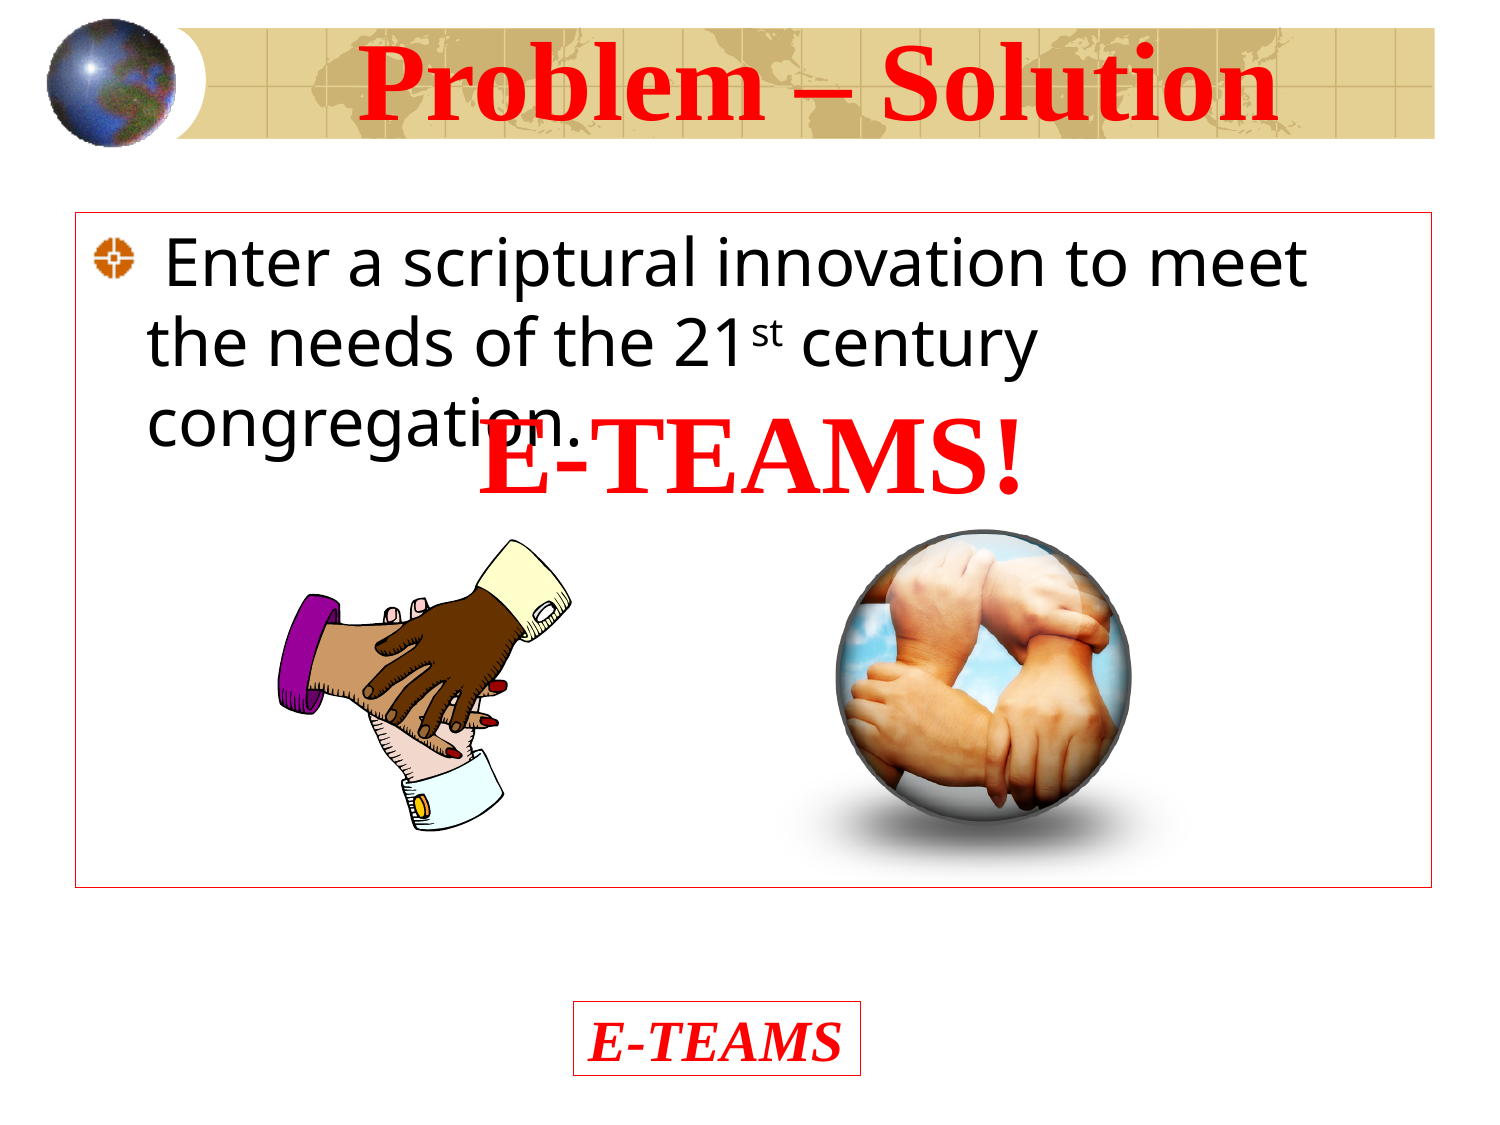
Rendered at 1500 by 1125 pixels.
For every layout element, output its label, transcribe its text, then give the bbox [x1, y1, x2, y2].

text_box Problem – Solution [224, 0, 1413, 150]
picture [277, 537, 573, 837]
picture [42, 14, 190, 151]
picture [774, 524, 1191, 888]
list Enter a scriptural innovation to meet the needs of the 21st century congregation. [75, 212, 1432, 888]
picture [90, 236, 137, 284]
text_box E-TEAMS! [462, 373, 1044, 524]
title E-TEAMS [573, 1001, 861, 1076]
